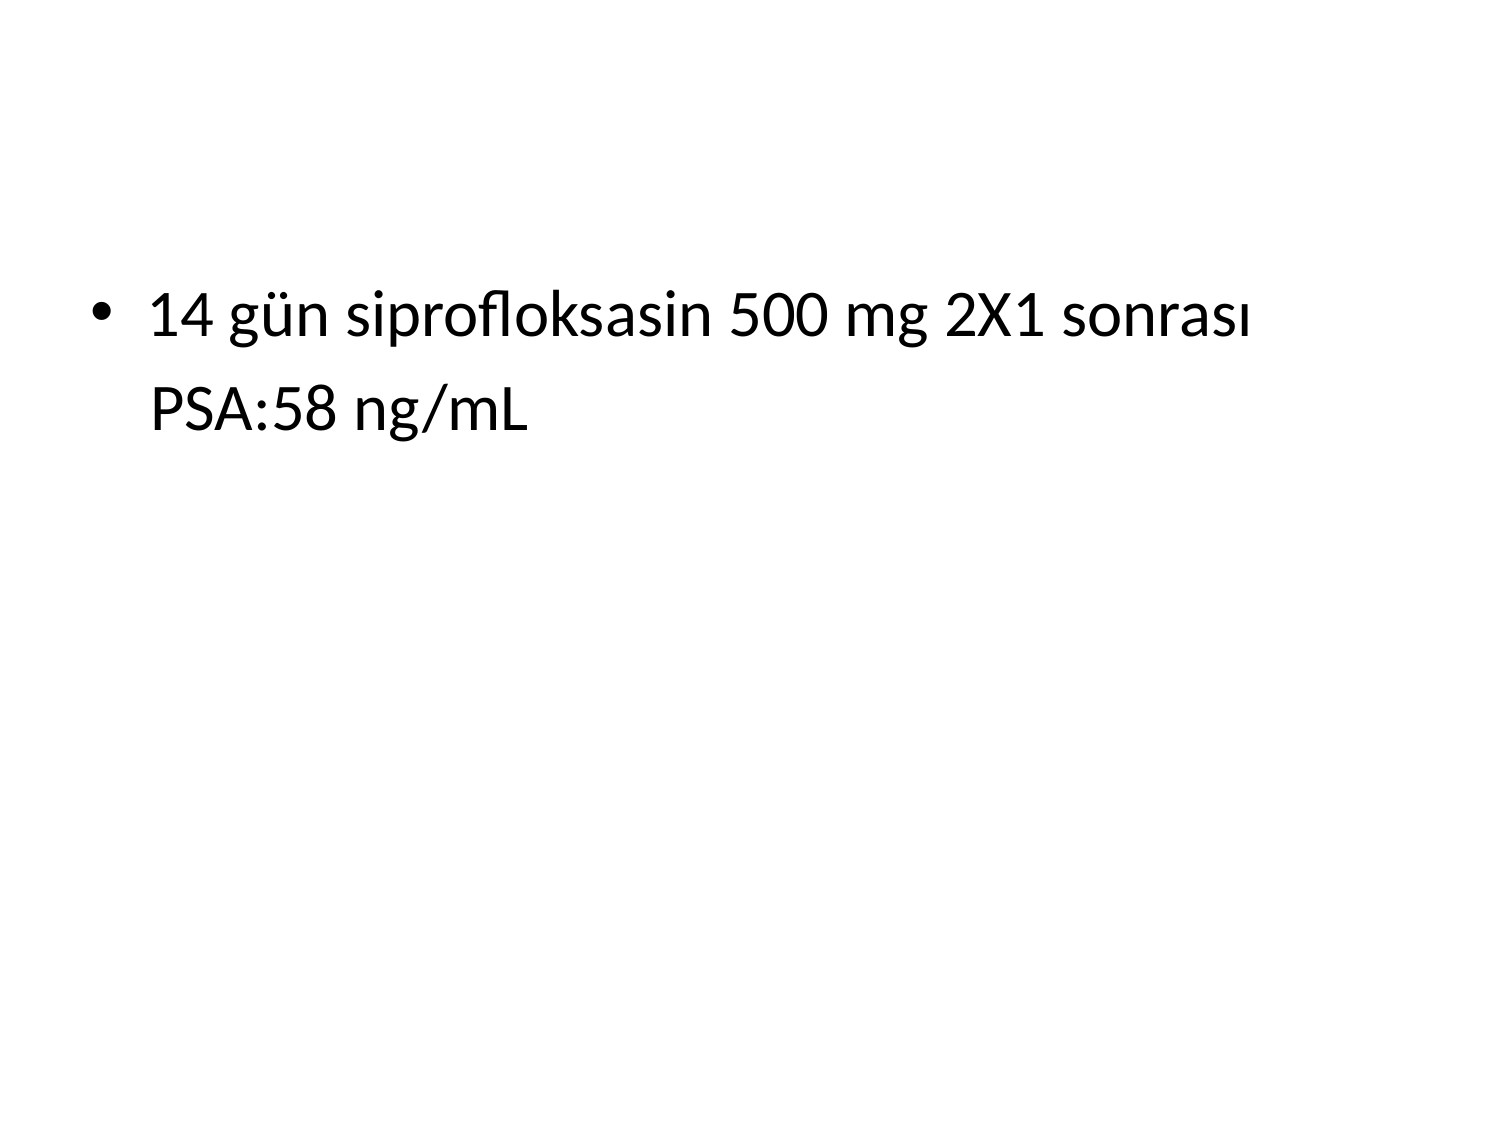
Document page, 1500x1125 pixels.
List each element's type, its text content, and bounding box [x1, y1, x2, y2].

list 14 gün siprofloksasin 500 mg 2X1 sonrası PSA:58 ng/mL [75, 262, 1425, 1005]
